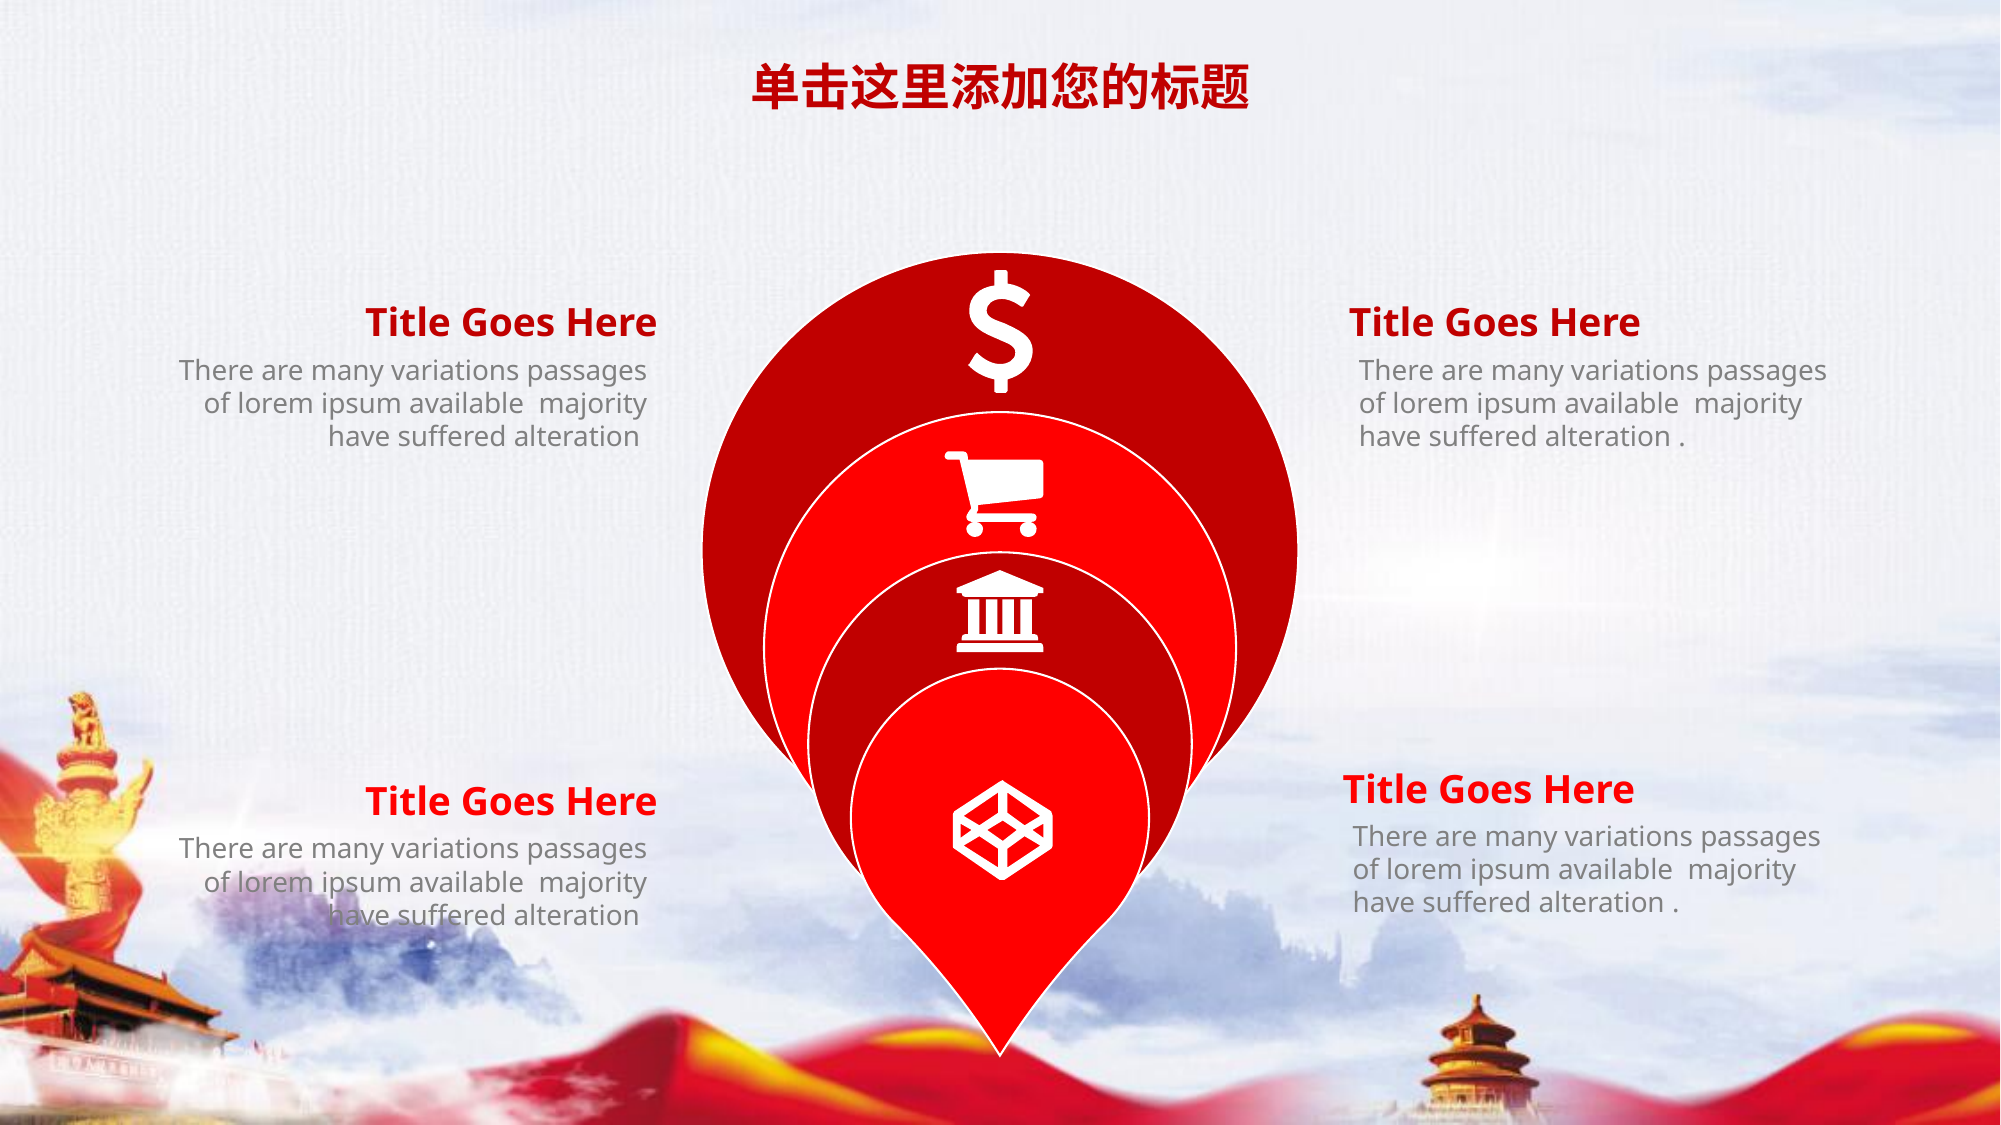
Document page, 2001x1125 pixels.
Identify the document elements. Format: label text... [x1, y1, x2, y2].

text_box [849, 667, 1151, 1058]
text_box 单击这里添加您的标题 [735, 48, 1265, 123]
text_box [149, 298, 648, 454]
text_box [762, 411, 1238, 794]
text_box [952, 780, 1053, 880]
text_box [1358, 298, 1857, 454]
text_box [944, 451, 1044, 537]
picture [0, 0, 2001, 1125]
text_box [956, 643, 1044, 653]
text_box [956, 570, 1044, 597]
text_box [807, 551, 1193, 880]
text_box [1352, 764, 1851, 920]
text_box [700, 250, 1300, 770]
text_box [961, 599, 1039, 641]
text_box [967, 270, 1033, 393]
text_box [155, 776, 648, 932]
